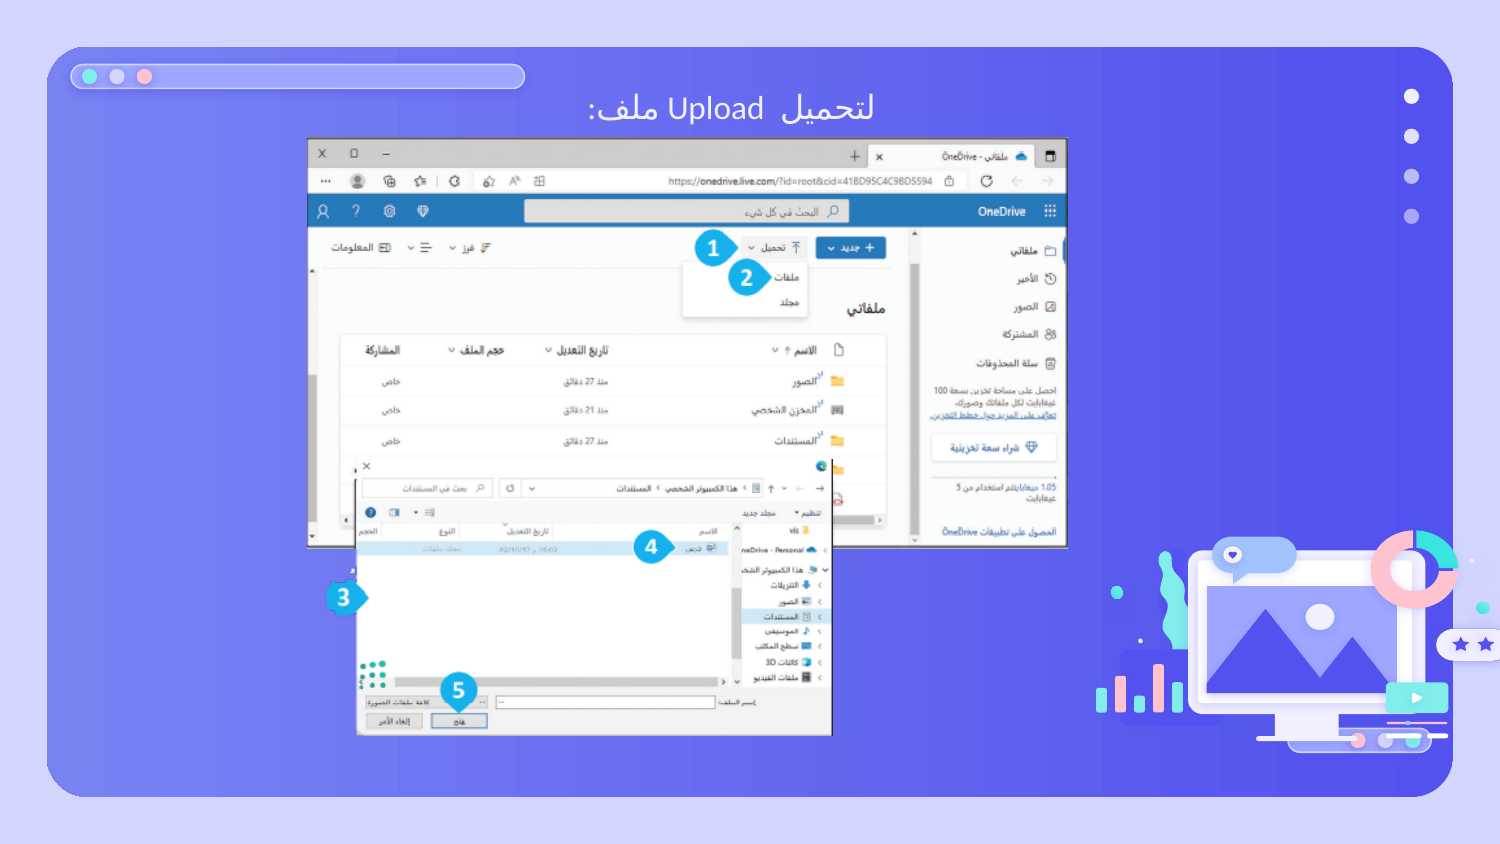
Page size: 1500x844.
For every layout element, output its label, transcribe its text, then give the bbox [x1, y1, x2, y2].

text_box لتحميل Upload ملف: [141, 71, 891, 128]
picture [307, 136, 1069, 737]
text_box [1095, 530, 1500, 742]
